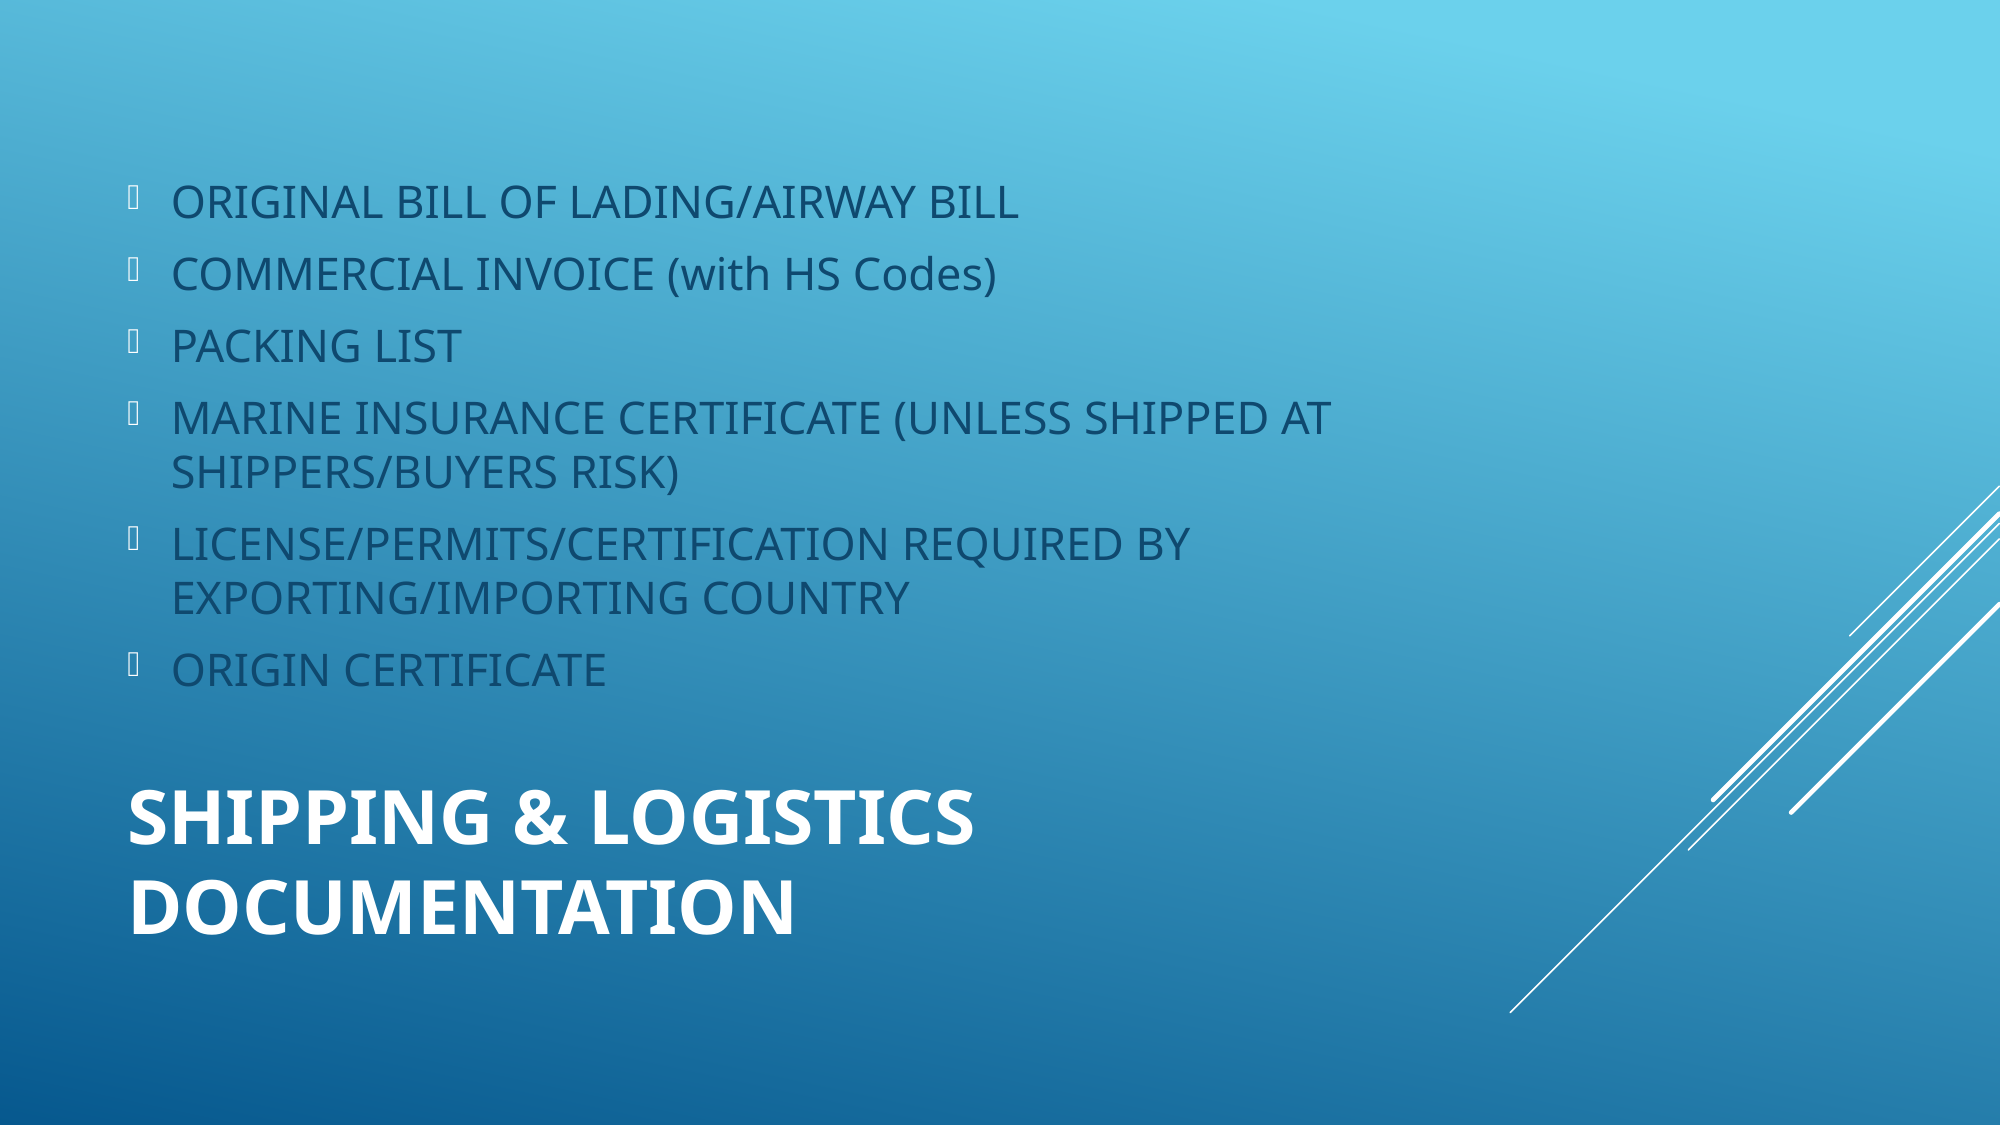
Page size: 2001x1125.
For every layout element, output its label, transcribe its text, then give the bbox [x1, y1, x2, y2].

title SHIPPING & LOGISTICS DOCUMENTATION [112, 736, 1513, 984]
list ORIGINAL BILL OF LADING/AIRWAY BILL COMMERCIAL INVOICE (with HS Codes) PACKING LIST MARINE INSURANCE CERTIFICATE (UNLESS SHIPPED AT SHIPPERS/BUYERS RISK) LICENSE/PERMITS/CERTIFICATION REQUIRED BY EXPORTING/IMPORTING COUNTRY ORIGIN CERTIFICATE [112, 112, 1513, 706]
